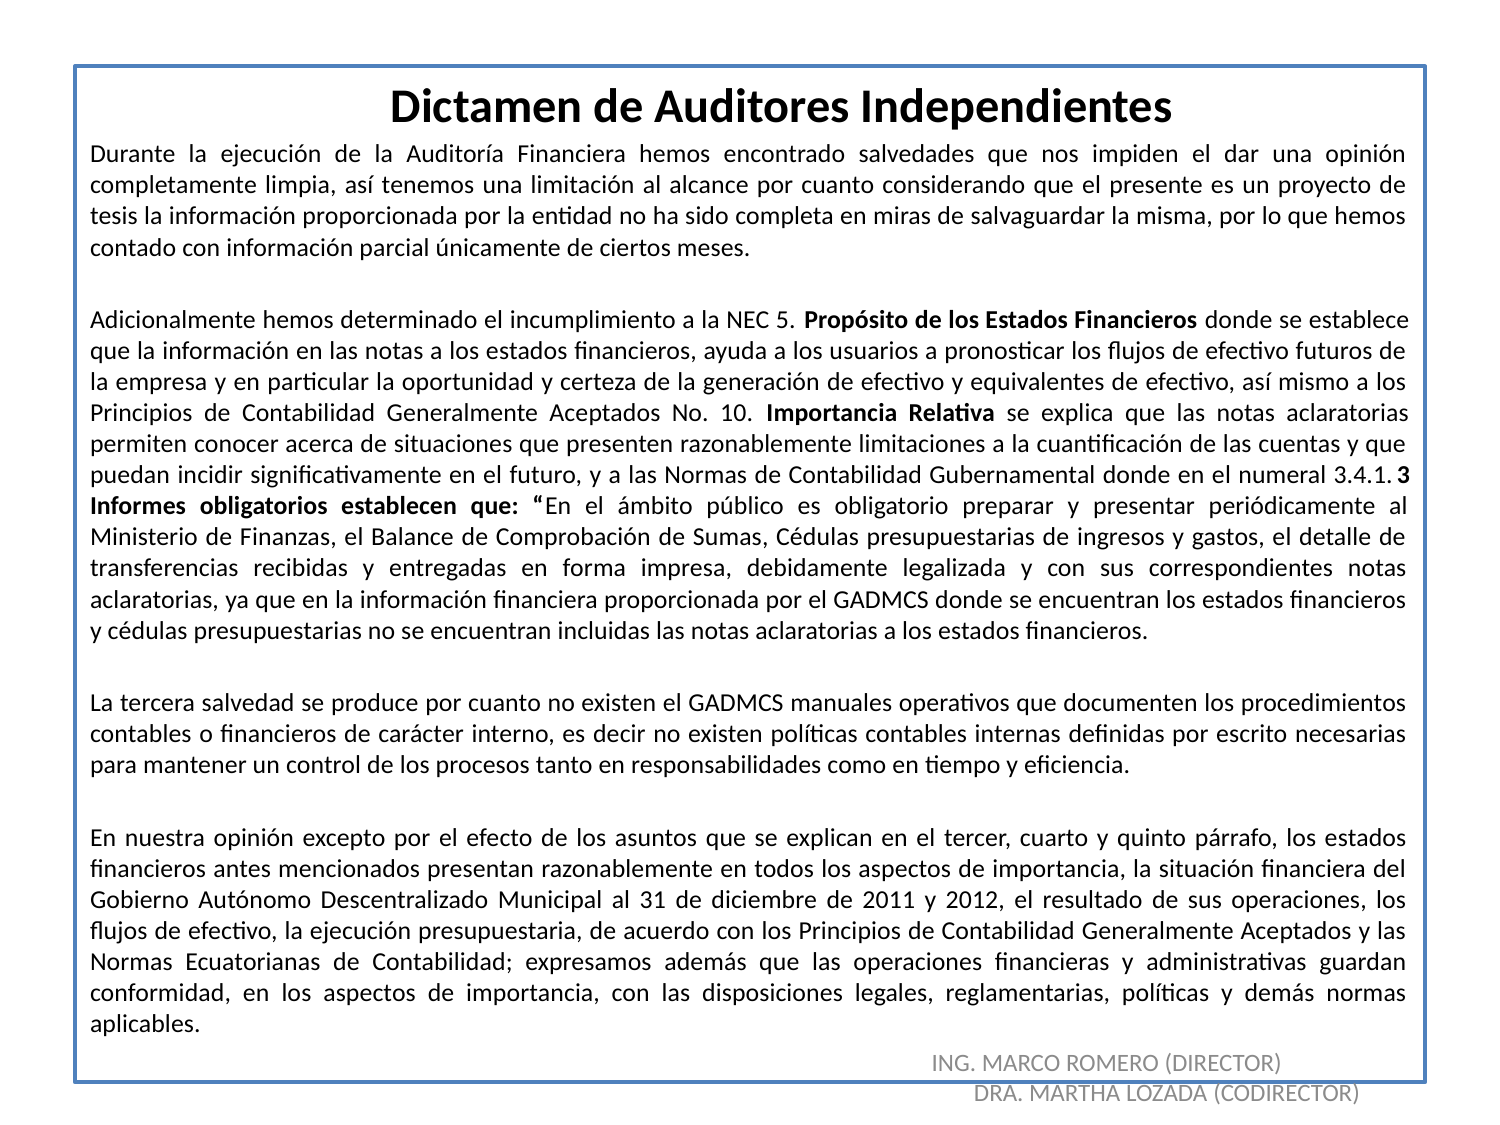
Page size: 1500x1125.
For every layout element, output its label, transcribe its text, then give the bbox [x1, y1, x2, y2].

footer ING. MARCO ROMERO (DIRECTOR) DRA. MARTHA LOZADA (CODIRECTOR) [915, 1046, 1391, 1107]
list Dictamen de Auditores Independientes Durante la ejecución de la Auditoría Financiera hemos encontrado salvedades que nos impiden el dar una opinión completamente limpia, así tenemos una limitación al alcance por cuanto considerando que el presente es un proyecto de tesis la información proporcionada por la entidad no ha sido completa en miras de salvaguardar la misma, por lo que hemos contado con información parcial únicamente de ciertos meses. Adicionalmente hemos determinado el incumplimiento a la NEC 5. Propósito de los Estados Financieros donde se establece que la información en las notas a los estados financieros, ayuda a los usuarios a pronosticar los flujos de efectivo futuros de la empresa y en particular la oportunidad y certeza de la generación de efectivo y equivalentes de efectivo, así mismo a los Principios de Contabilidad Generalmente Aceptados No. 10. Importancia Relativa se explica que las notas aclaratorias permiten conocer acerca de situaciones que presenten razonablemente limitaciones a la cuantificación de las cuentas y que puedan incidir significativamente en el futuro, y a las Normas de Contabilidad Gubernamental donde en el numeral 3.4.1.3 Informes obligatorios establecen que: “En el ámbito público es obligatorio preparar y presentar periódicamente al Ministerio de Finanzas, el Balance de Comprobación de Sumas, Cédulas presupuestarias de ingresos y gastos, el detalle de transferencias recibidas y entregadas en forma impresa, debidamente legalizada y con sus correspondientes notas aclaratorias, ya que en la información financiera proporcionada por el GADMCS donde se encuentran los estados financieros y cédulas presupuestarias no se encuentran incluidas las notas aclaratorias a los estados financieros. La tercera salvedad se produce por cuanto no existen el GADMCS manuales operativos que documenten los procedimientos contables o financieros de carácter interno, es decir no existen políticas contables internas definidas por escrito necesarias para mantener un control de los procesos tanto en responsabilidades como en tiempo y eficiencia. En nuestra opinión excepto por el efecto de los asuntos que se explican en el tercer, cuarto y quinto párrafo, los estados financieros antes mencionados presentan razonablemente en todos los aspectos de importancia, la situación financiera del Gobierno Autónomo Descentralizado Municipal al 31 de diciembre de 2011 y 2012, el resultado de sus operaciones, los flujos de efectivo, la ejecución presupuestaria, de acuerdo con los Principios de Contabilidad Generalmente Aceptados y las Normas Ecuatorianas de Contabilidad; expresamos además que las operaciones financieras y administrativas guardan conformidad, en los aspectos de importancia, con las disposiciones legales, reglamentarias, políticas y demás normas aplicables. [73, 64, 1427, 1084]
